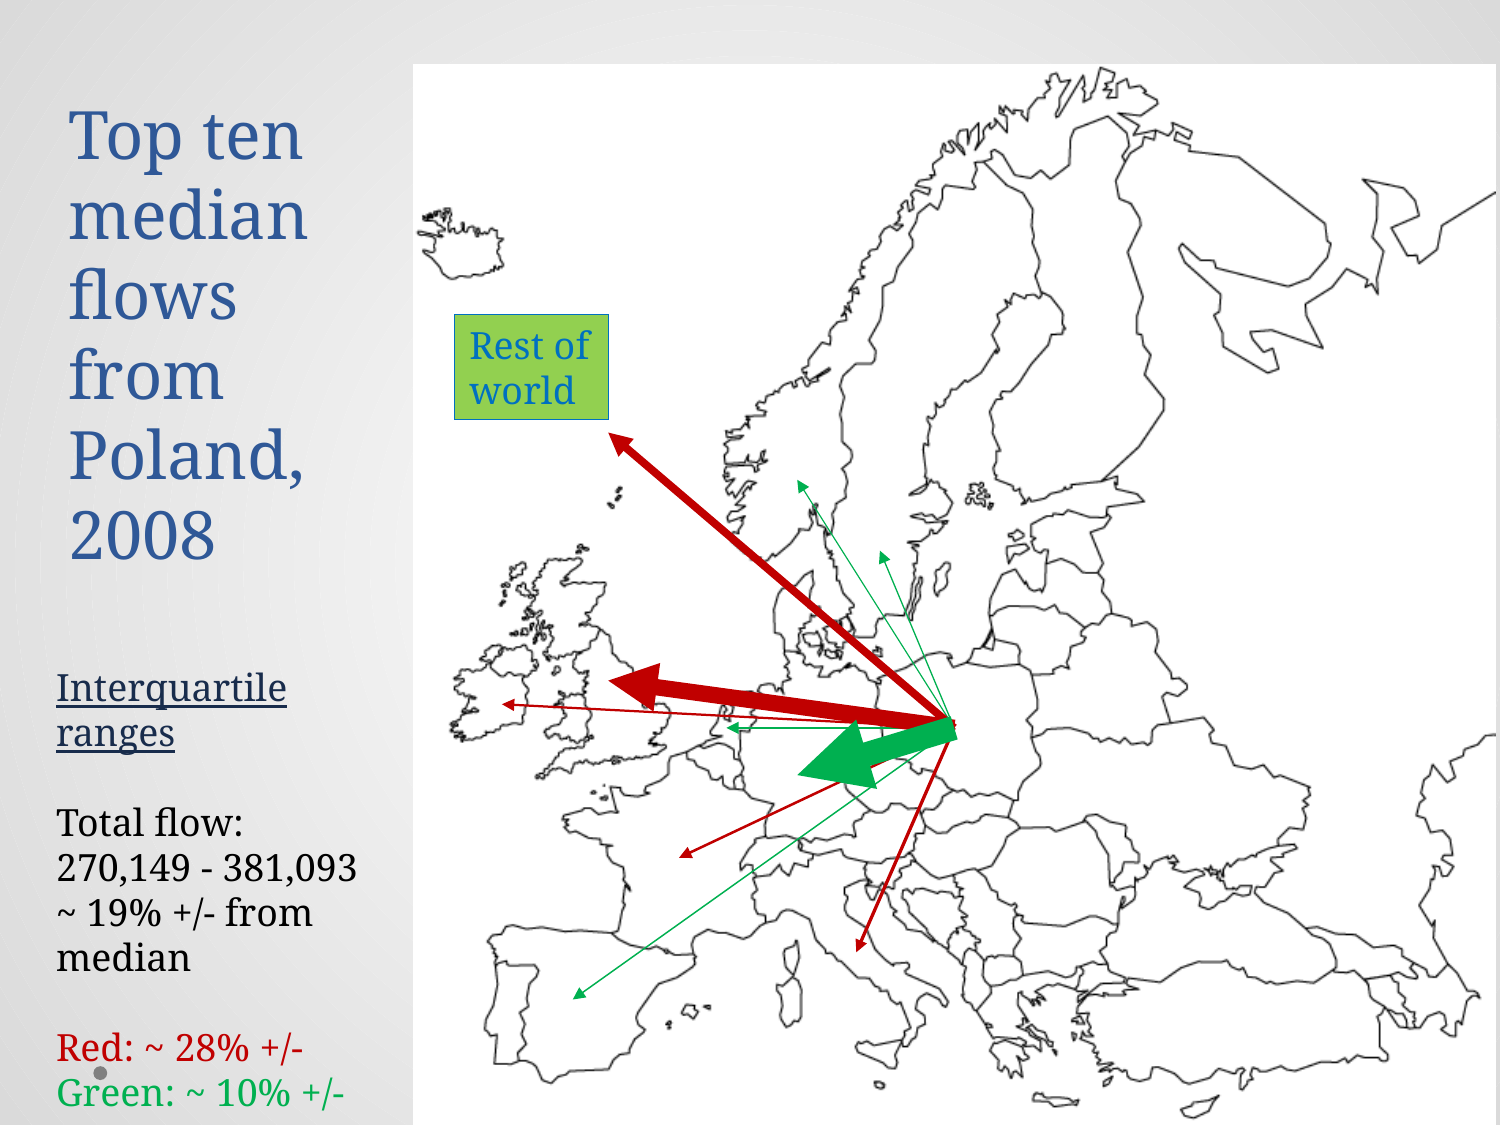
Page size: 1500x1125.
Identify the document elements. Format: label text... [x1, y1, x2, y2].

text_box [678, 737, 850, 858]
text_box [796, 727, 955, 776]
picture [412, 64, 1496, 1125]
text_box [572, 727, 955, 1000]
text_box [501, 703, 601, 729]
title Top ten median flows from Poland, 2008 [53, 87, 372, 581]
text_box Interquartile ranges Total flow: 270,149 - 381,093 ~ 19% +/- from median Red: ~ 28% +/- Green: ~ 10% +/- [41, 656, 396, 1122]
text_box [855, 784, 955, 953]
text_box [607, 432, 955, 729]
